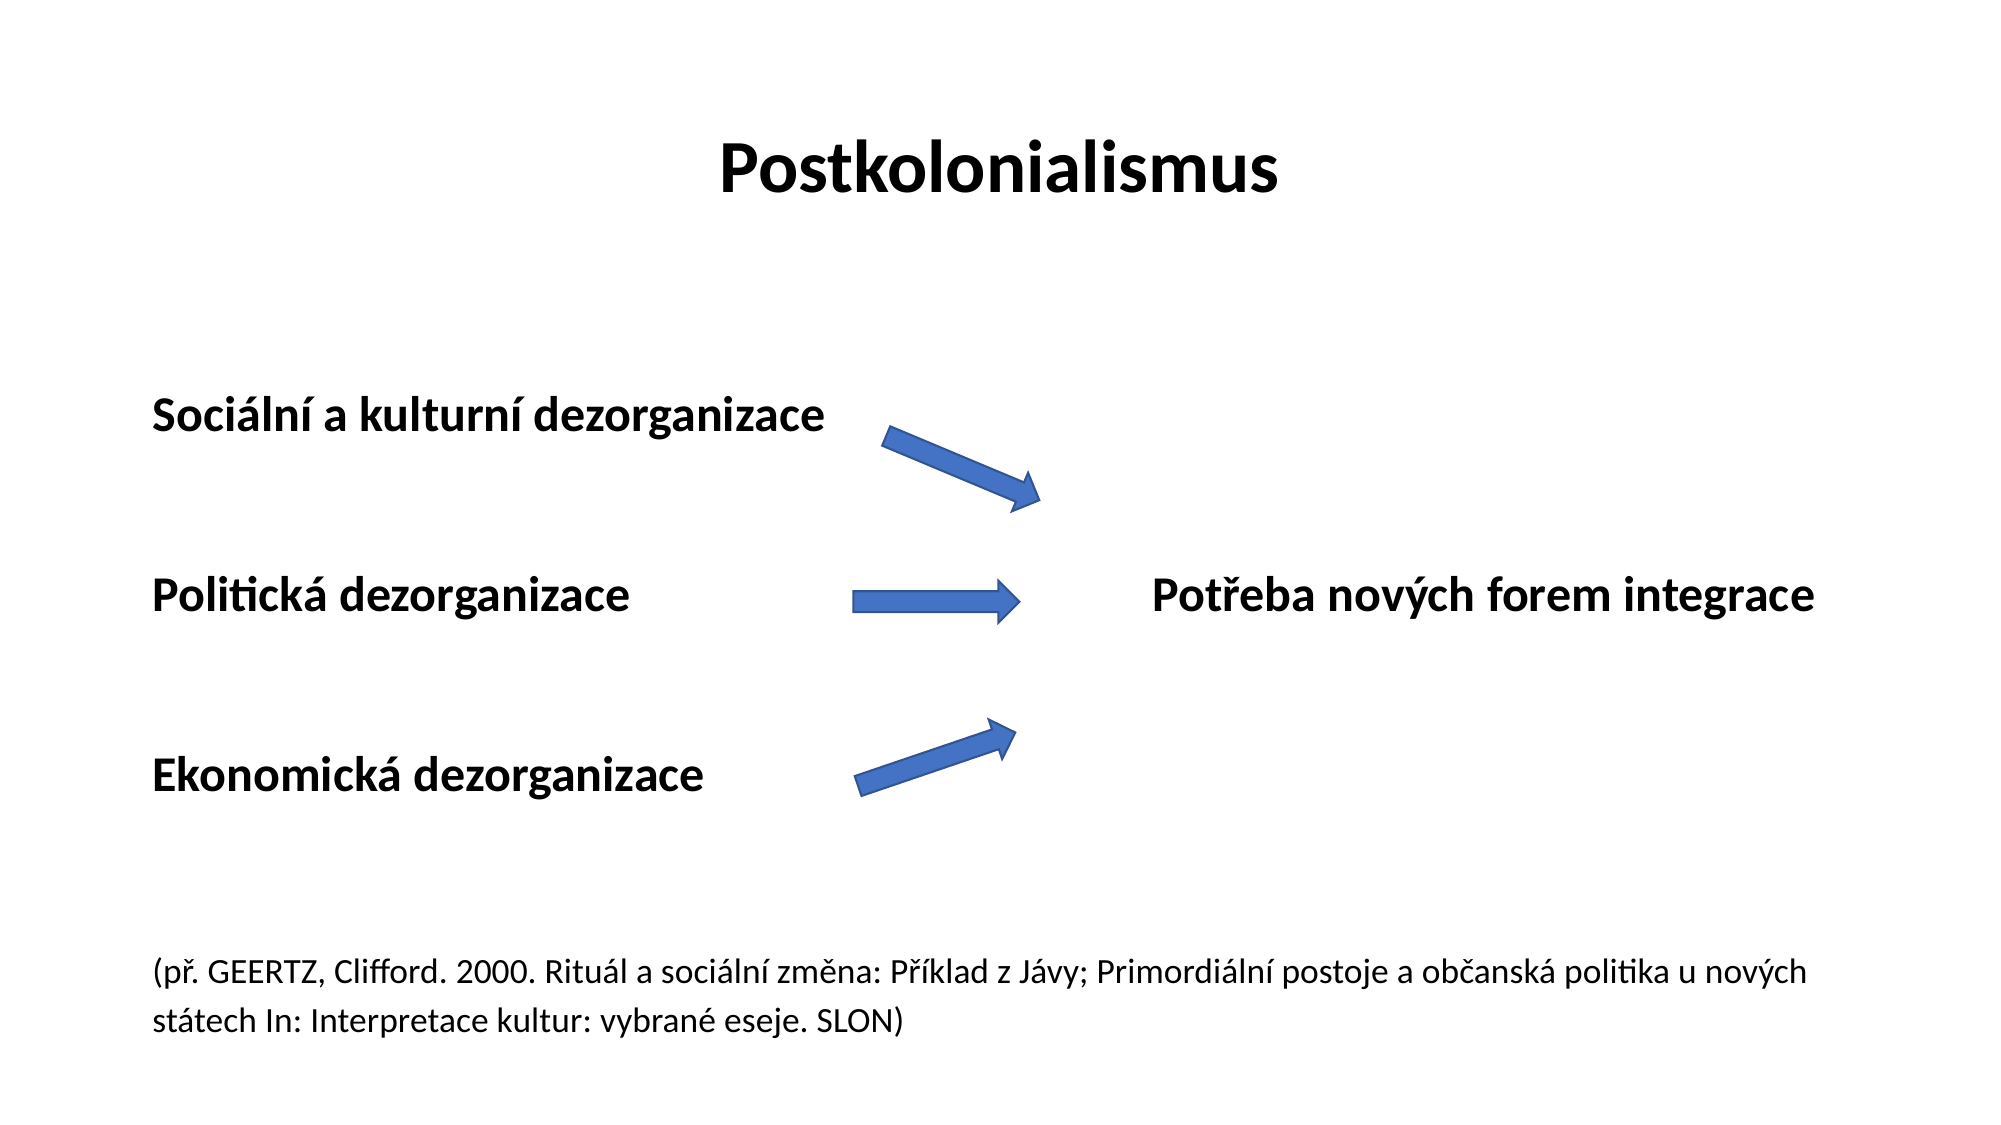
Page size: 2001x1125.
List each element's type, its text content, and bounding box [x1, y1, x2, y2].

text_box [880, 424, 1041, 514]
title Postkolonialismus [137, 59, 1863, 278]
text_box [853, 717, 1017, 798]
text_box [852, 578, 1021, 626]
list Sociální a kulturní dezorganizace Politická dezorganizace Potřeba nových forem integrace Ekonomická dezorganizace (př. GEERTZ, Clifford. 2000. Rituál a sociální změna: Příklad z Jávy; Primordiální postoje a občanská politika u nových státech In: Interpretace kultur: vybrané eseje. SLON) [137, 299, 1863, 1066]
